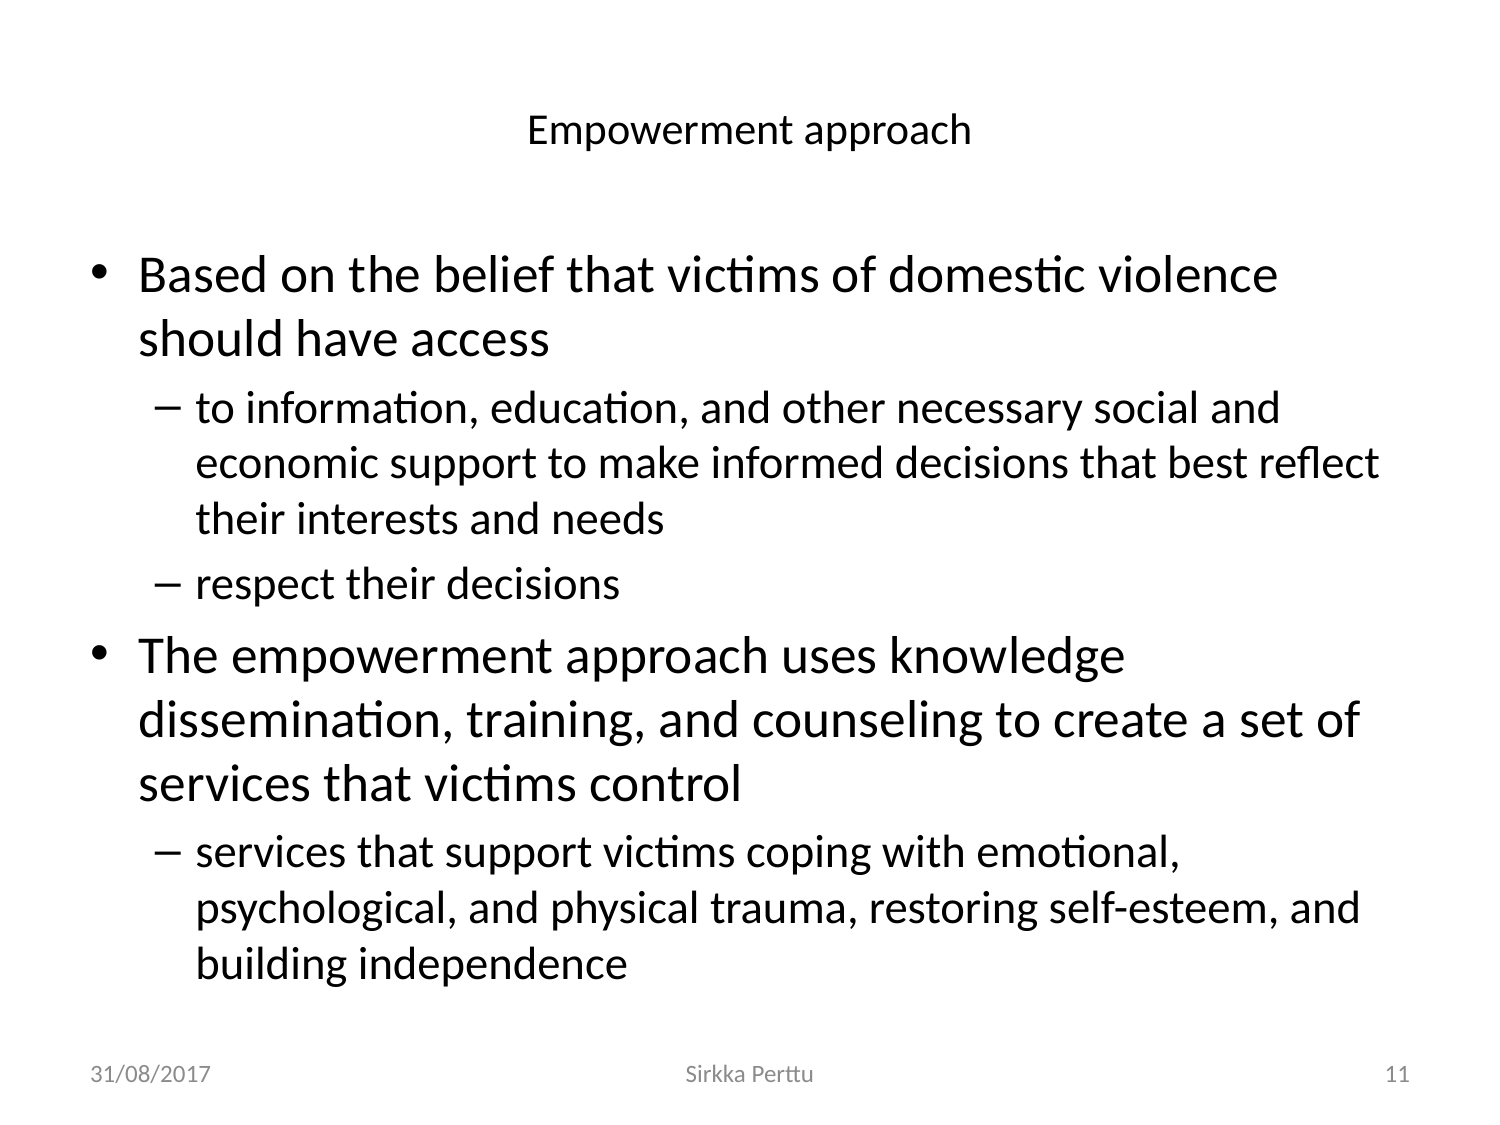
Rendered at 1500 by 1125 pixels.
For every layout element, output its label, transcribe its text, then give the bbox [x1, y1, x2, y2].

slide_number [75, 1042, 425, 1103]
slide_number 11 [1074, 1042, 1425, 1103]
list Based on the belief that victims of domestic violence should have access to information, education, and other necessary social and economic support to make informed decisions that best reflect their interests and needs respect their decisions The empowerment approach uses knowledge dissemination, training, and counseling to create a set of services that victims control services that support victims coping with emotional, psychological, and physical trauma, restoring self-esteem, and building independence [75, 231, 1425, 1005]
footer Sirkka Perttu [512, 1042, 988, 1103]
title Empowerment approach [75, 45, 1425, 209]
